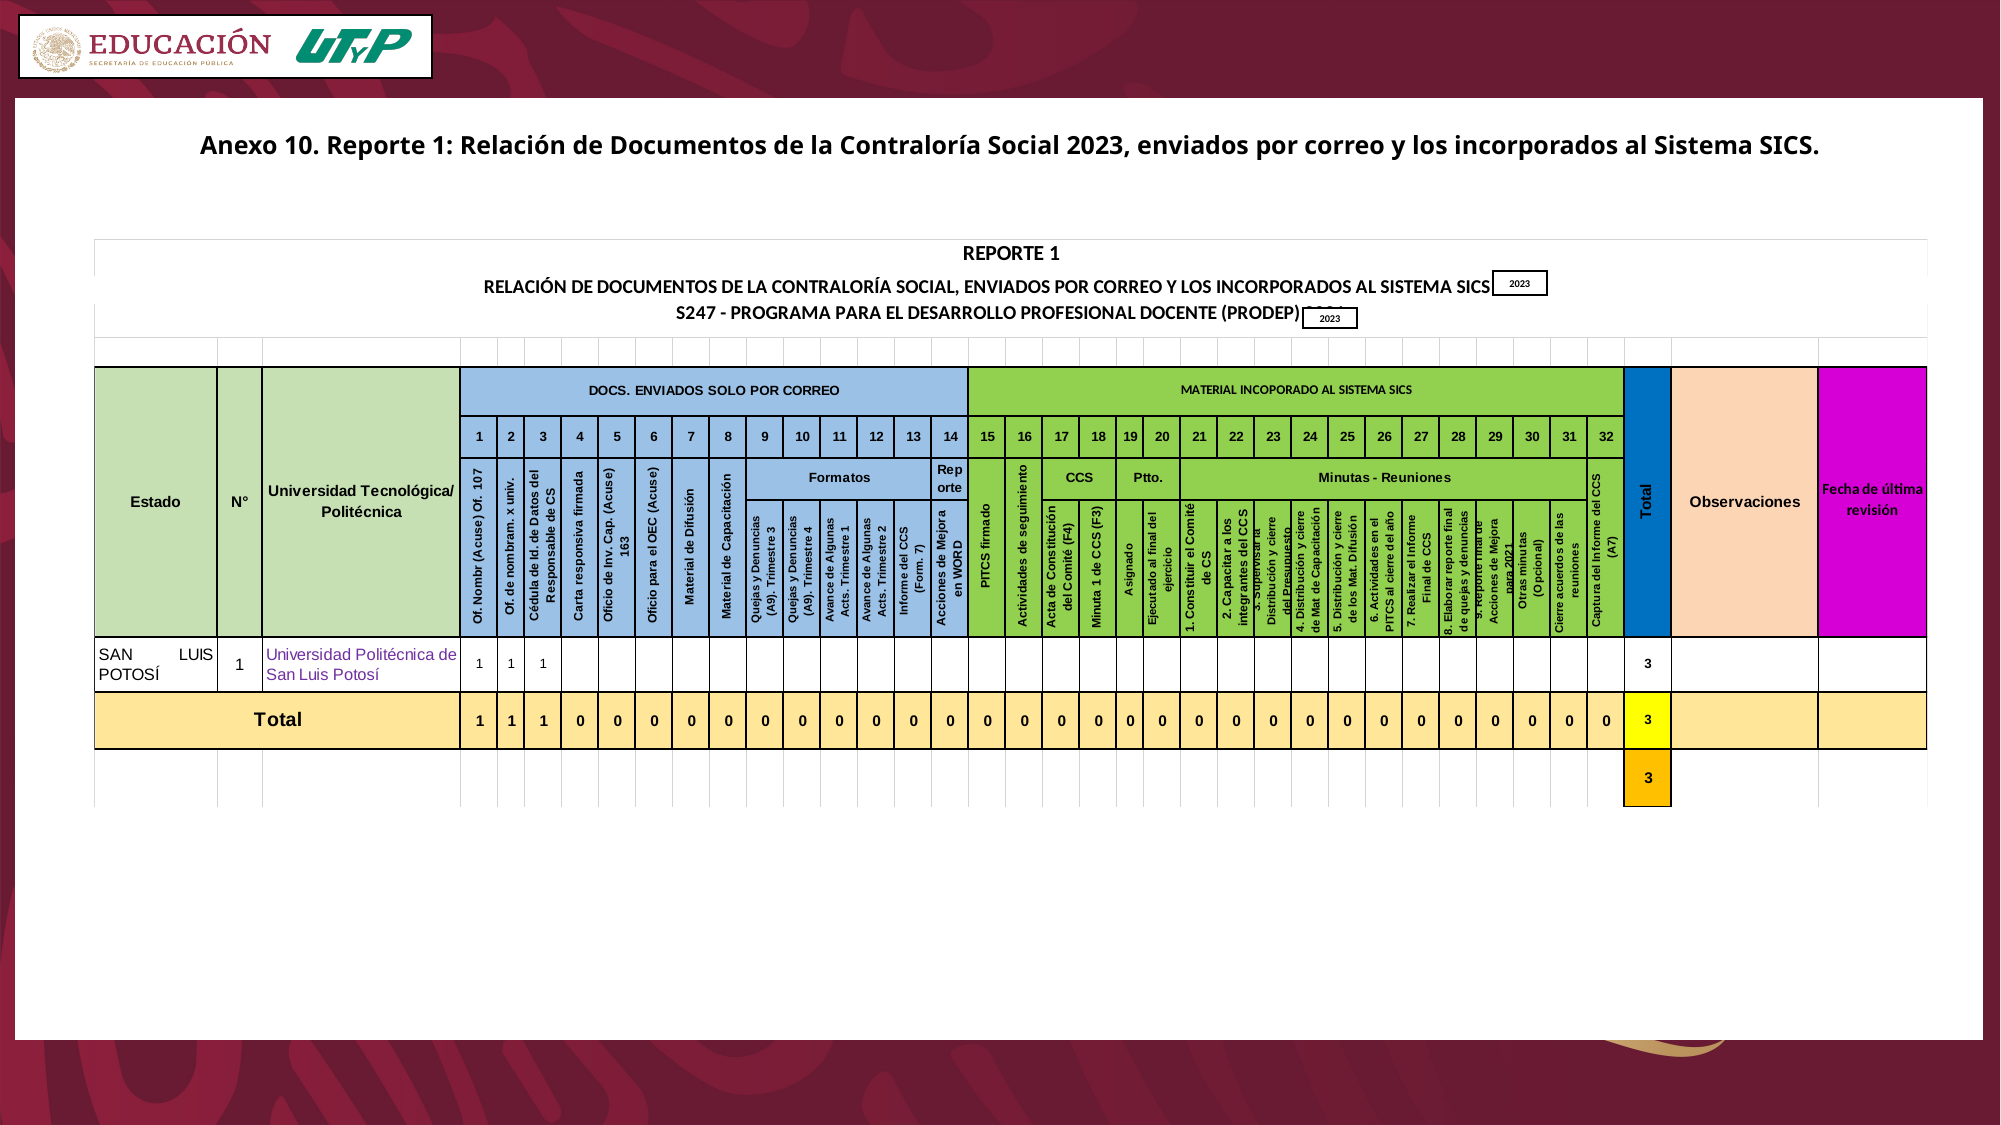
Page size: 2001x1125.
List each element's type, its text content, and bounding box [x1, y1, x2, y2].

text_box [15, 98, 1983, 1040]
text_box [18, 15, 433, 86]
text_box Anexo 10. Reporte 1: Relación de Documentos de la Contraloría Social 2023, enviados por correo y los incorporados al Sistema SICS. [94, 122, 1929, 168]
picture [0, 0, 2001, 1125]
